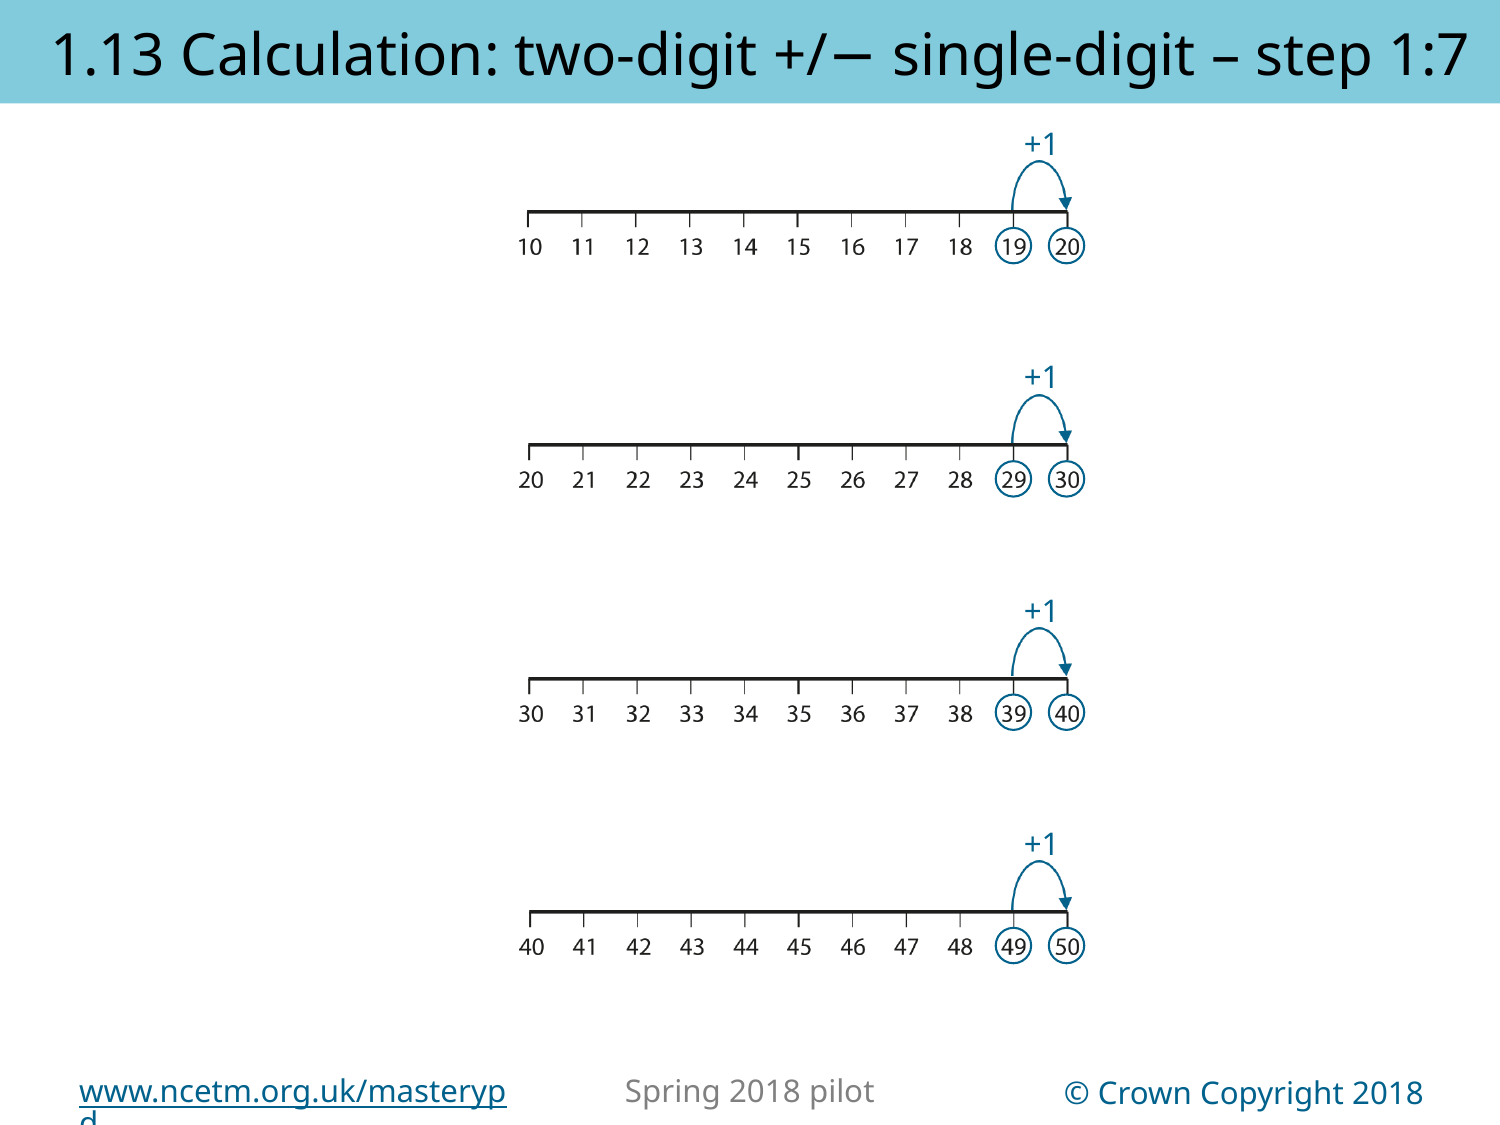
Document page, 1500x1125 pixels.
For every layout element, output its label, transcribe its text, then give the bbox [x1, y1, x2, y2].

picture [518, 163, 1080, 255]
picture [1011, 160, 1034, 198]
text_box +1 [1008, 816, 1075, 862]
picture [998, 230, 1029, 255]
picture [998, 930, 1029, 955]
picture [1045, 860, 1072, 897]
picture [1051, 930, 1080, 955]
picture [1051, 463, 1080, 489]
picture [1045, 160, 1072, 197]
text_box +1 [1008, 116, 1075, 162]
picture [1051, 696, 1080, 722]
picture [1011, 393, 1038, 432]
picture [998, 463, 1029, 489]
picture [518, 630, 1080, 722]
picture [1045, 627, 1072, 663]
picture [518, 863, 1080, 955]
picture [1011, 627, 1034, 665]
list 1.13 Calculation: two-digit +/− single-digit – step 1:7 [0, 0, 1500, 104]
picture [1041, 393, 1072, 430]
text_box +1 [1008, 350, 1075, 395]
picture [1011, 860, 1034, 898]
picture [998, 696, 1029, 722]
picture [1051, 230, 1080, 255]
picture [518, 397, 1080, 489]
text_box +1 [1008, 583, 1075, 628]
